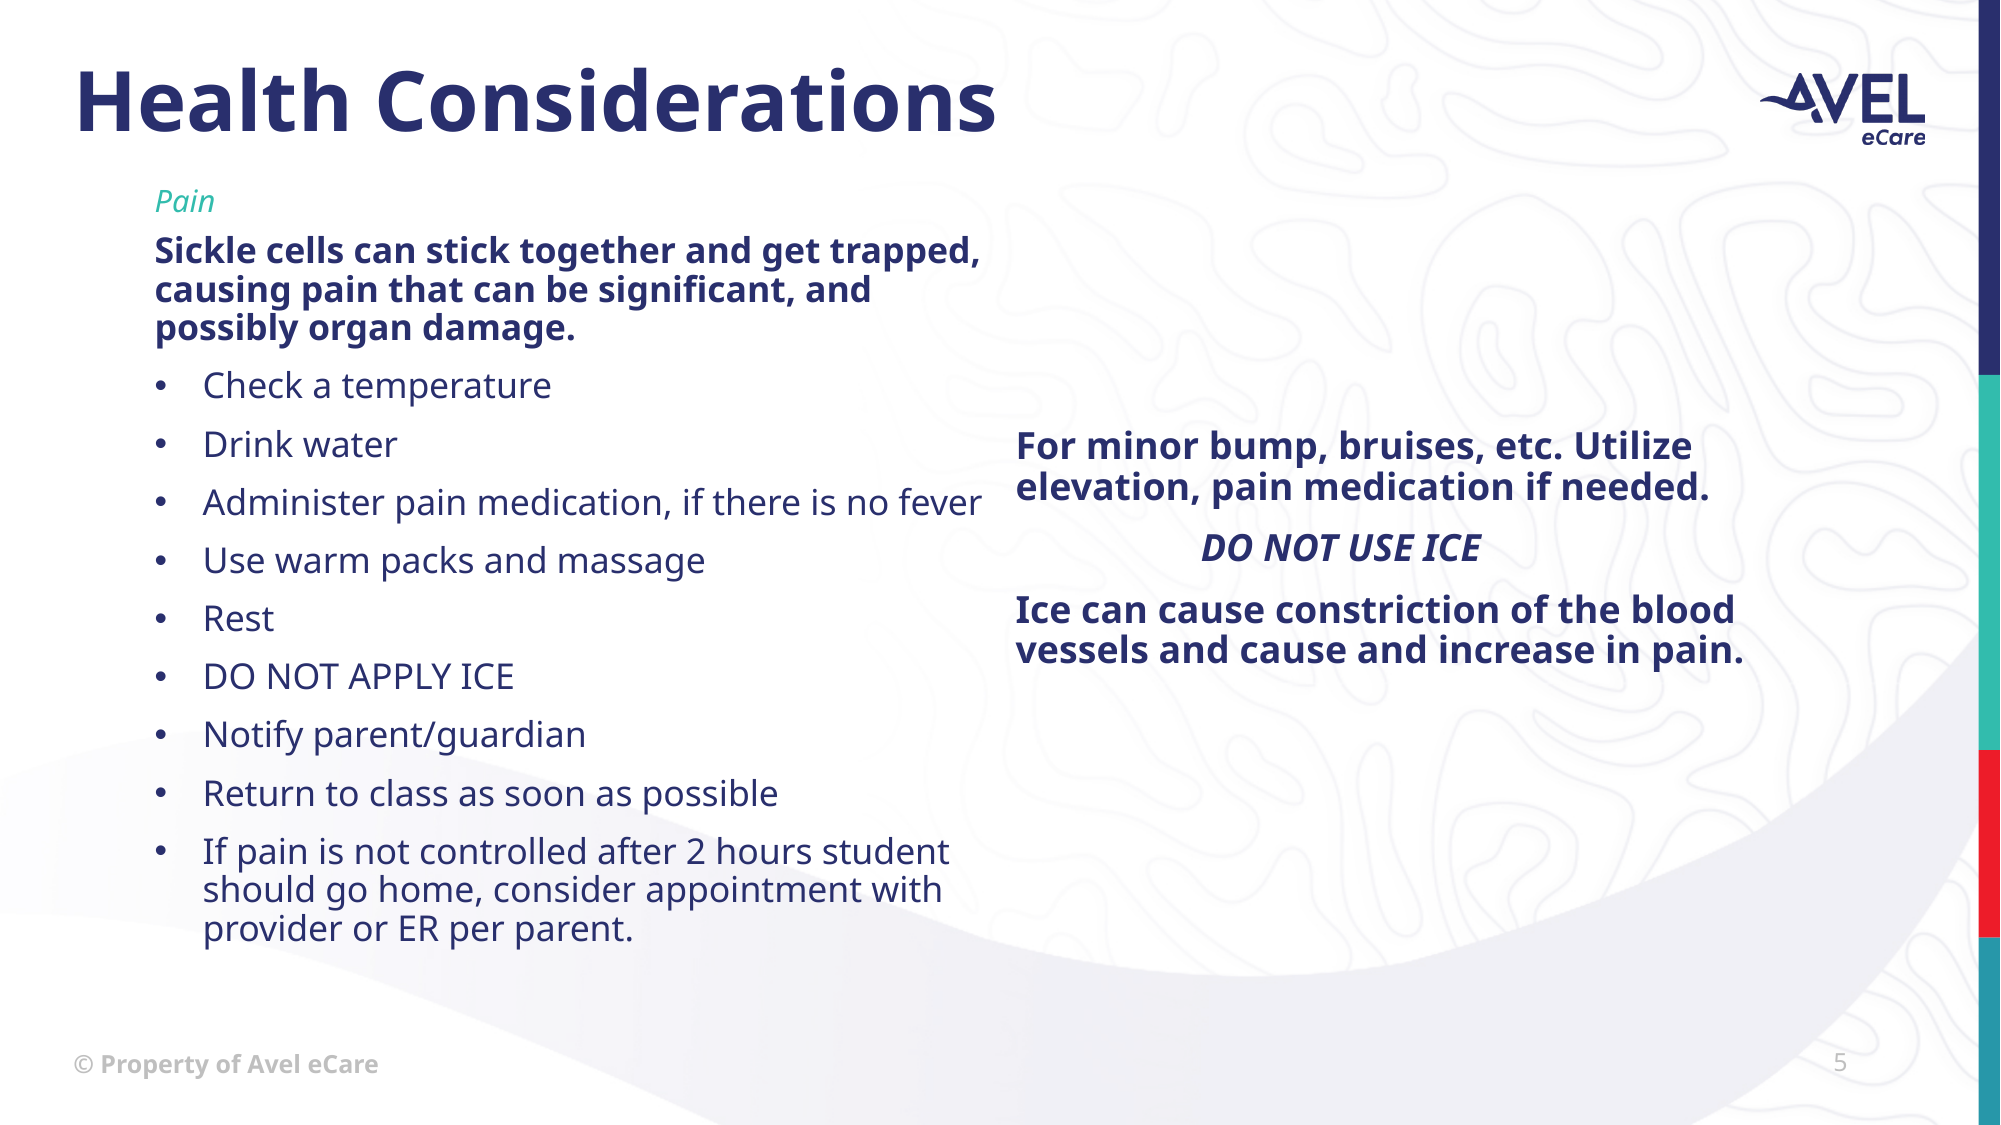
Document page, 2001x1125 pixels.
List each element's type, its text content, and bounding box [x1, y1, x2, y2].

text_box © Property of Avel eCare [58, 1030, 613, 1097]
slide_number 5 [1412, 1030, 1863, 1097]
list Sickle cells can stick together and get trapped, causing pain that can be significant, and possibly organ damage. Check a temperature Drink water Administer pain medication, if there is no fever Use warm packs and massage Rest DO NOT APPLY ICE Notify parent/guardian Return to class as soon as possible If pain is not controlled after 2 hours student should go home, consider appointment with provider or ER per parent. [139, 227, 1000, 993]
list For minor bump, bruises, etc. Utilize elevation, pain medication if needed. DO NOT USE ICE Ice can cause constriction of the blood vessels and cause and increase in pain. [1000, 420, 1863, 707]
list Pain [139, 177, 1001, 227]
title Health Considerations [58, 51, 1617, 162]
